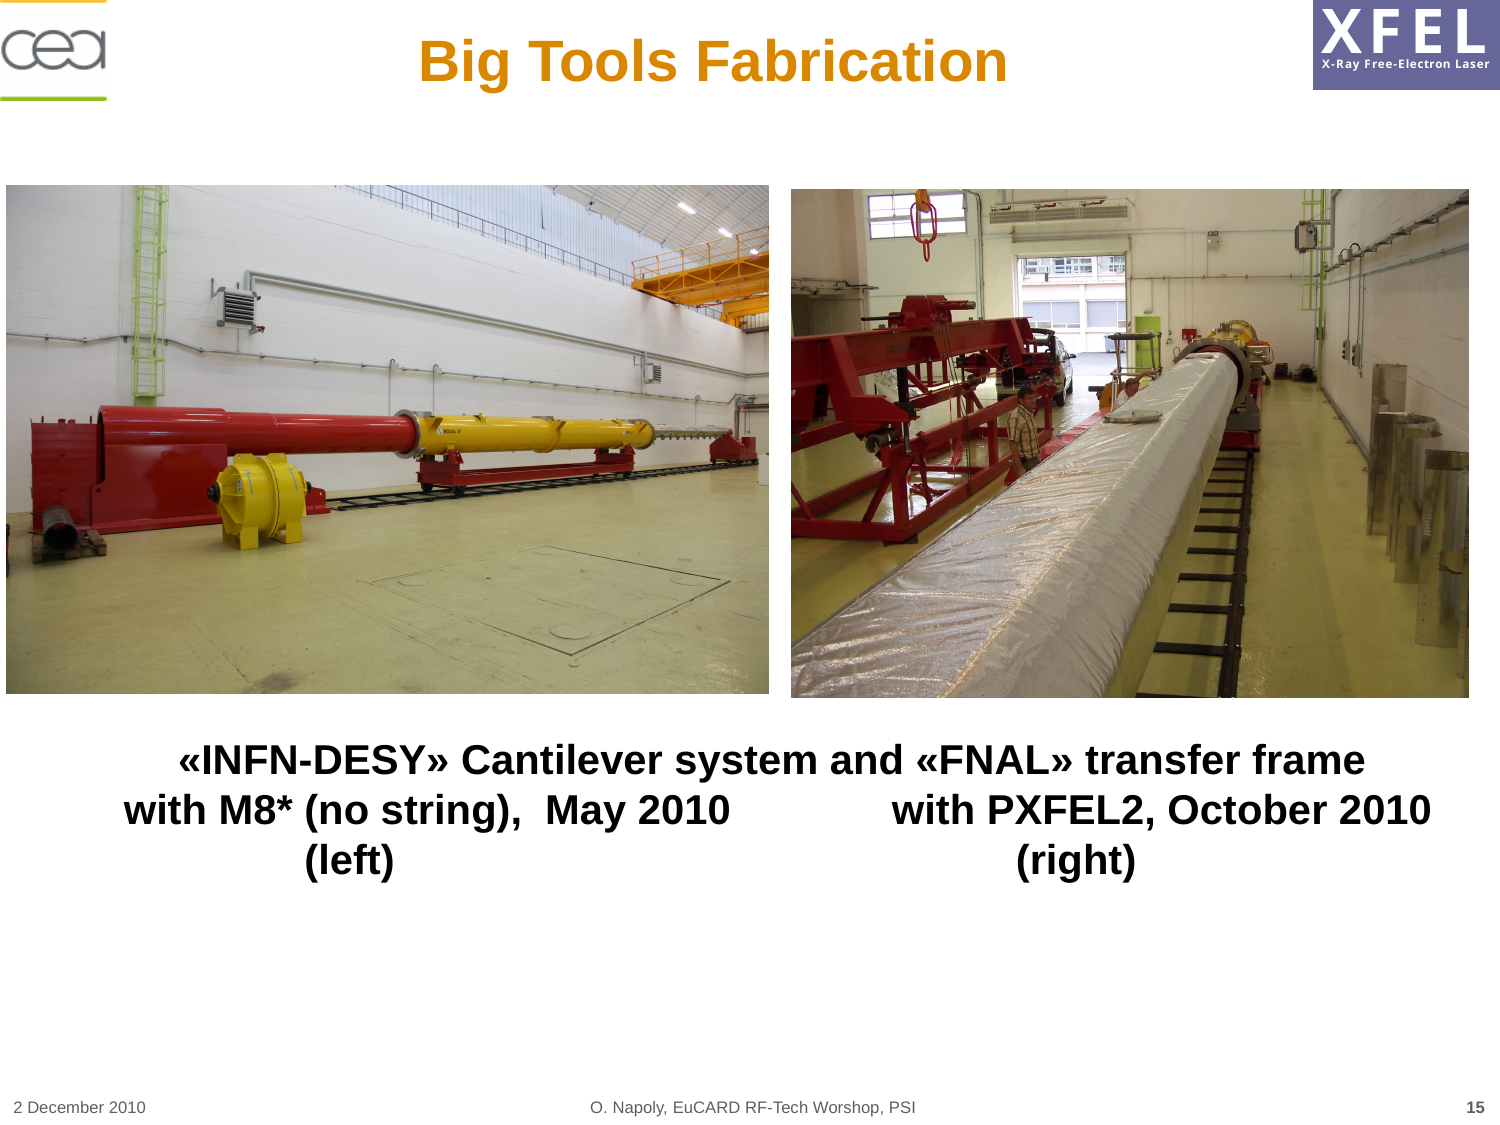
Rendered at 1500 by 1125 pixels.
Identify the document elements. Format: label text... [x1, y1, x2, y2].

picture [0, 0, 107, 101]
footer O. Napoly, EuCARD RF-Tech Worshop, PSI [228, 1089, 1288, 1125]
picture [5, 185, 769, 694]
slide_number 15 [1436, 1089, 1500, 1125]
text_box «INFN-DESY» Cantilever system and «FNAL» transfer frame with M8* (no string), May 2010 with PXFEL2, October 2010 (left) (right) [102, 725, 1455, 890]
title Big Tools Fabrication [141, 9, 1286, 108]
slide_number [0, 1089, 160, 1125]
picture [790, 189, 1469, 698]
